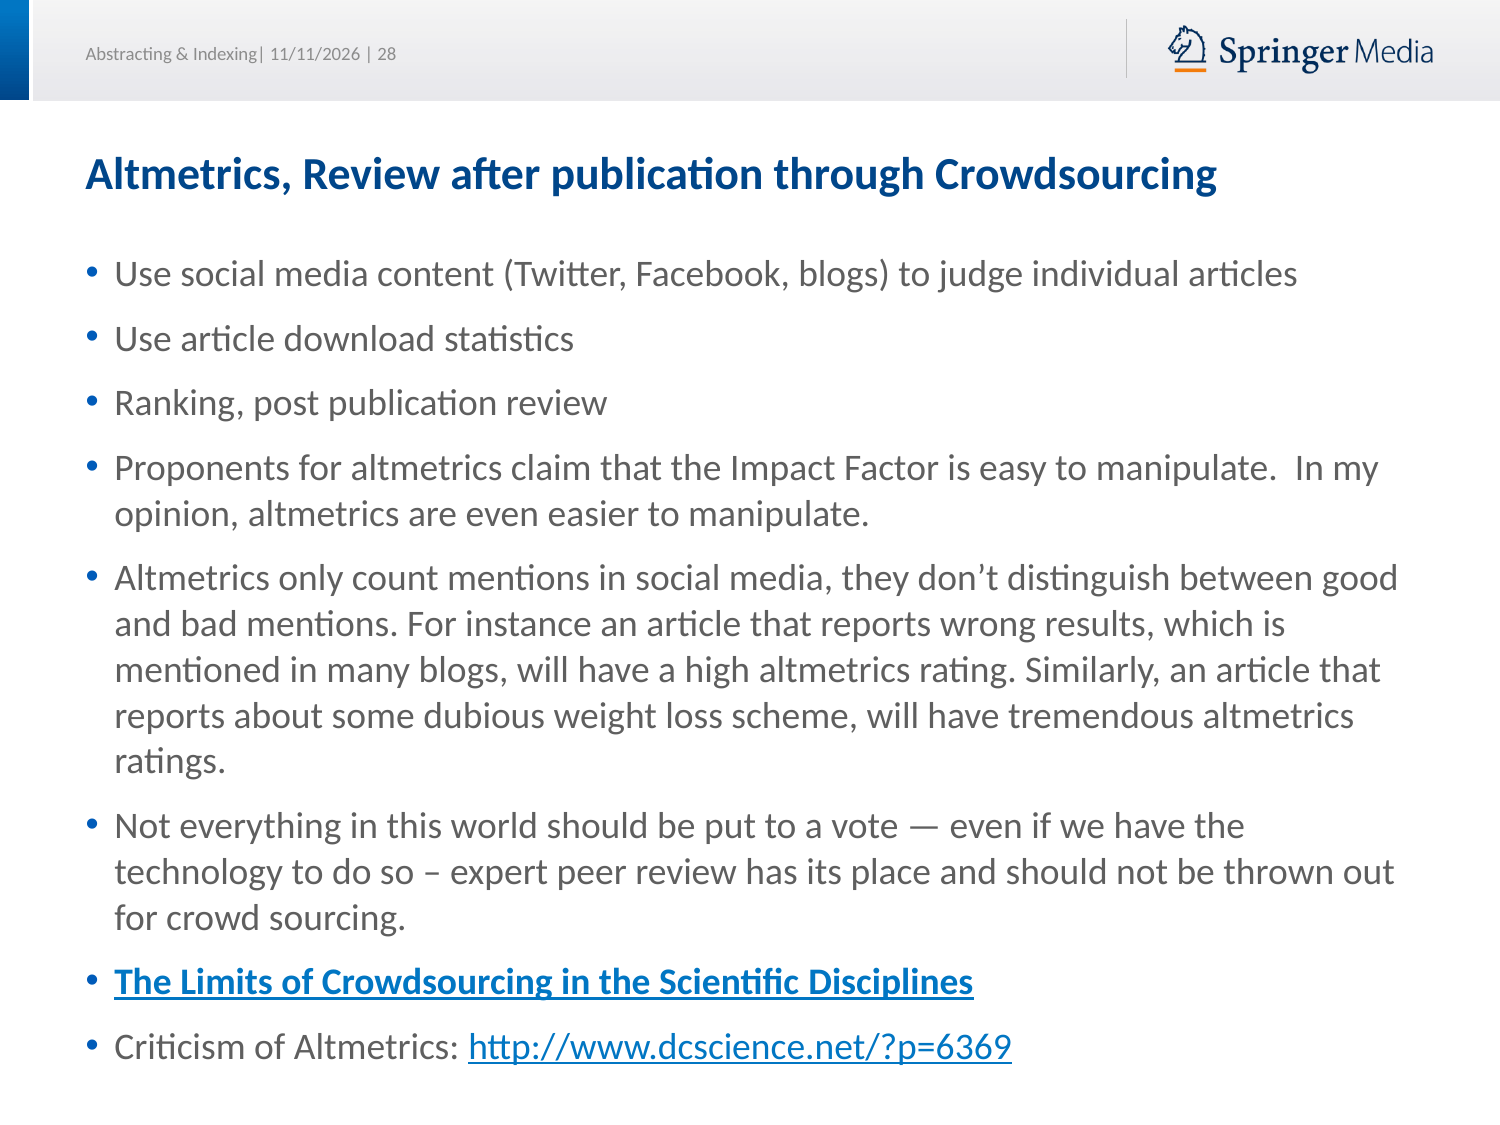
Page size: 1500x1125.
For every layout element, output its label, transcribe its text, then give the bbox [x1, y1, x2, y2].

picture [33, 0, 1500, 101]
list Use social media content (Twitter, Facebook, blogs) to judge individual articles Use article download statistics Ranking, post publication review Proponents for altmetrics claim that the Impact Factor is easy to manipulate. In my opinion, altmetrics are even easier to manipulate. Altmetrics only count mentions in social media, they don’t distinguish between good and bad mentions. For instance an article that reports wrong results, which is mentioned in many blogs, will have a high altmetrics rating. Similarly, an article that reports about some dubious weight loss scheme, will have tremendous altmetrics ratings. Not everything in this world should be put to a vote — even if we have the technology to do so – expert peer review has its place and should not be thrown out for crowd sourcing. The Limits of Crowdsourcing in the Scientific Disciplines Criticism of Altmetrics: http://www.dcscience.net/?p=6369 [85, 248, 1421, 1094]
title Altmetrics, Review after publication through Crowdsourcing [85, 150, 1424, 201]
